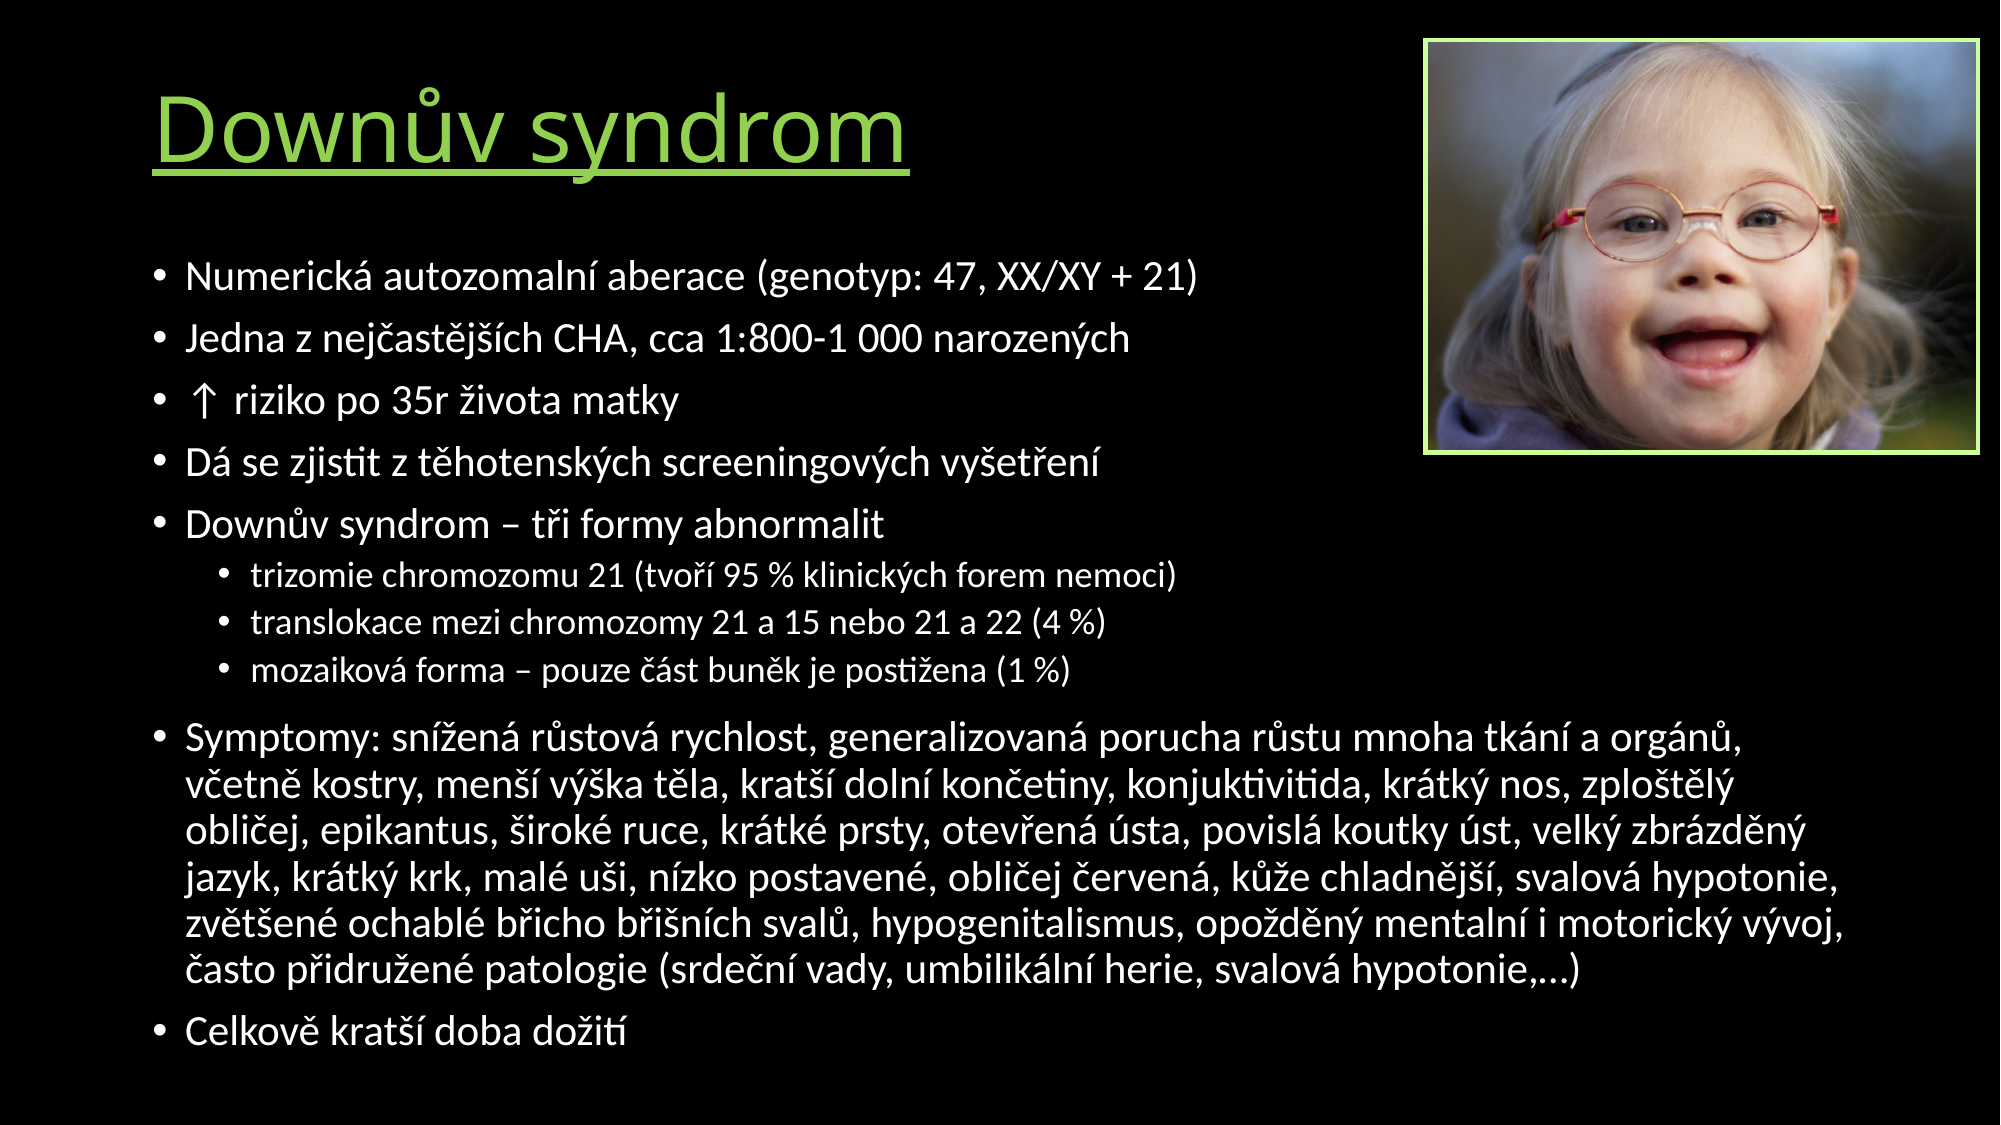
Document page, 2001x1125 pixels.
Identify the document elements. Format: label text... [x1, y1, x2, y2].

list Numerická autozomalní aberace (genotyp: 47, XX/XY + 21) Jedna z nejčastějších CHA, cca 1:800-1 000 narozených ↑ riziko po 35r života matky Dá se zjistit z těhotenských screeningových vyšetření Downův syndrom – tři formy abnormalit trizomie chromozomu 21 (tvoří 95 % klinických forem nemoci) translokace mezi chromozomy 21 a 15 nebo 21 a 22 (4 %) mozaiková forma – pouze část buněk je postižena (1 %) Symptomy: snížená růstová rychlost, generalizovaná porucha růstu mnoha tkání a orgánů, včetně kostry, menší výška těla, kratší dolní končetiny, konjuktivitida, krátký nos, zploštělý obličej, epikantus, široké ruce, krátké prsty, otevřená ústa, povislá koutky úst, velký zbrázděný jazyk, krátký krk, malé uši, nízko postavené, obličej červená, kůže chladnější, svalová hypotonie, zvětšené ochablé břicho břišních svalů, hypogenitalismus, opožděný mentalní i motorický vývoj, často přidružené patologie (srdeční vady, umbilikální herie, svalová hypotonie,…) Celkově kratší doba dožití [137, 246, 1863, 1106]
picture [1427, 42, 1976, 451]
title Downův syndrom [137, 24, 1863, 242]
